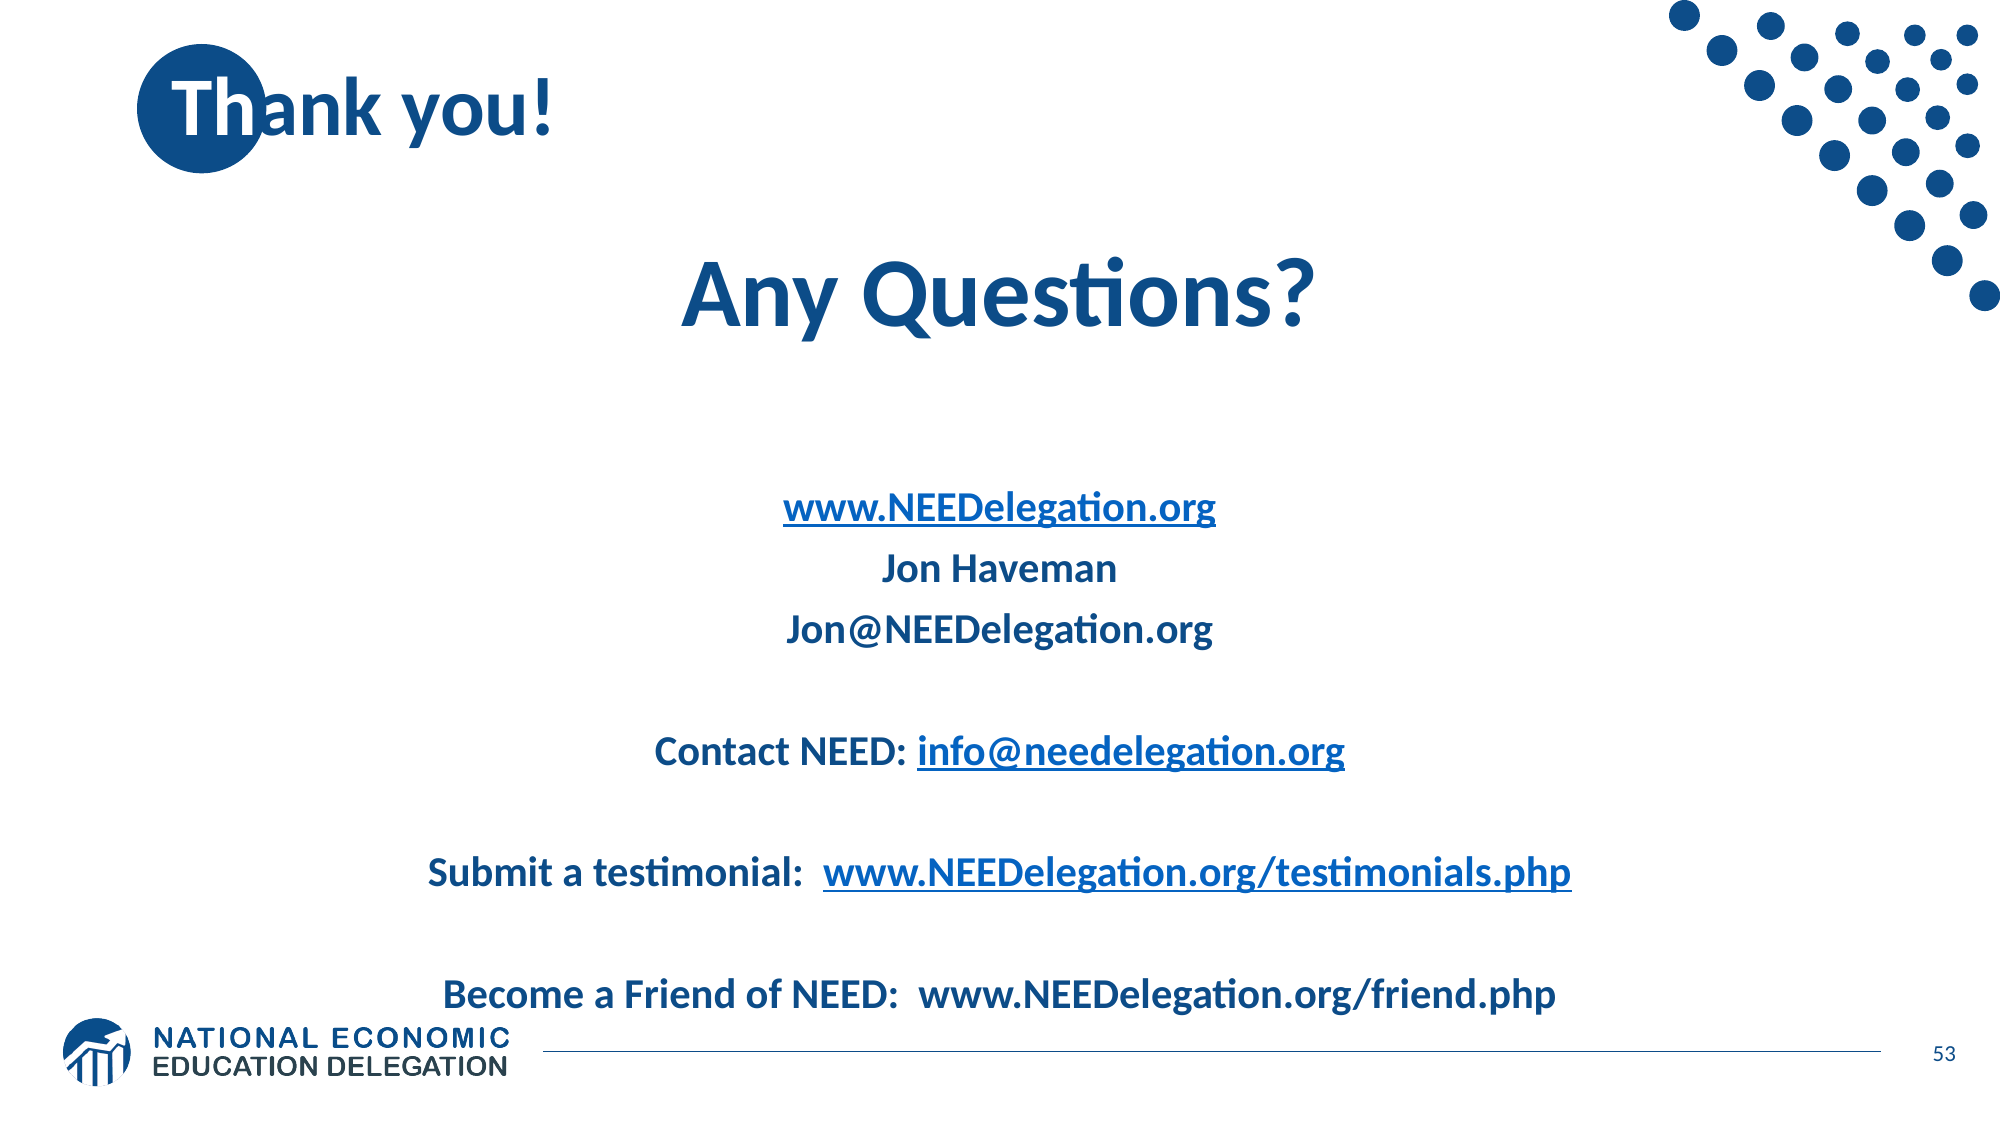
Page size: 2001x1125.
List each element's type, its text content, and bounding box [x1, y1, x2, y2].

slide_number 53 [1521, 1022, 1972, 1082]
title Thank you! [137, 0, 1863, 108]
picture [55, 1013, 520, 1091]
list Any Questions? www.NEEDelegation.org Jon Haveman Jon@NEEDelegation.org Contact NEED: info@needelegation.org Submit a testimonial: www.NEEDelegation.org/testimonials.php Become a Friend of NEED: www.NEEDelegation.org/friend.php [137, 108, 1863, 1032]
